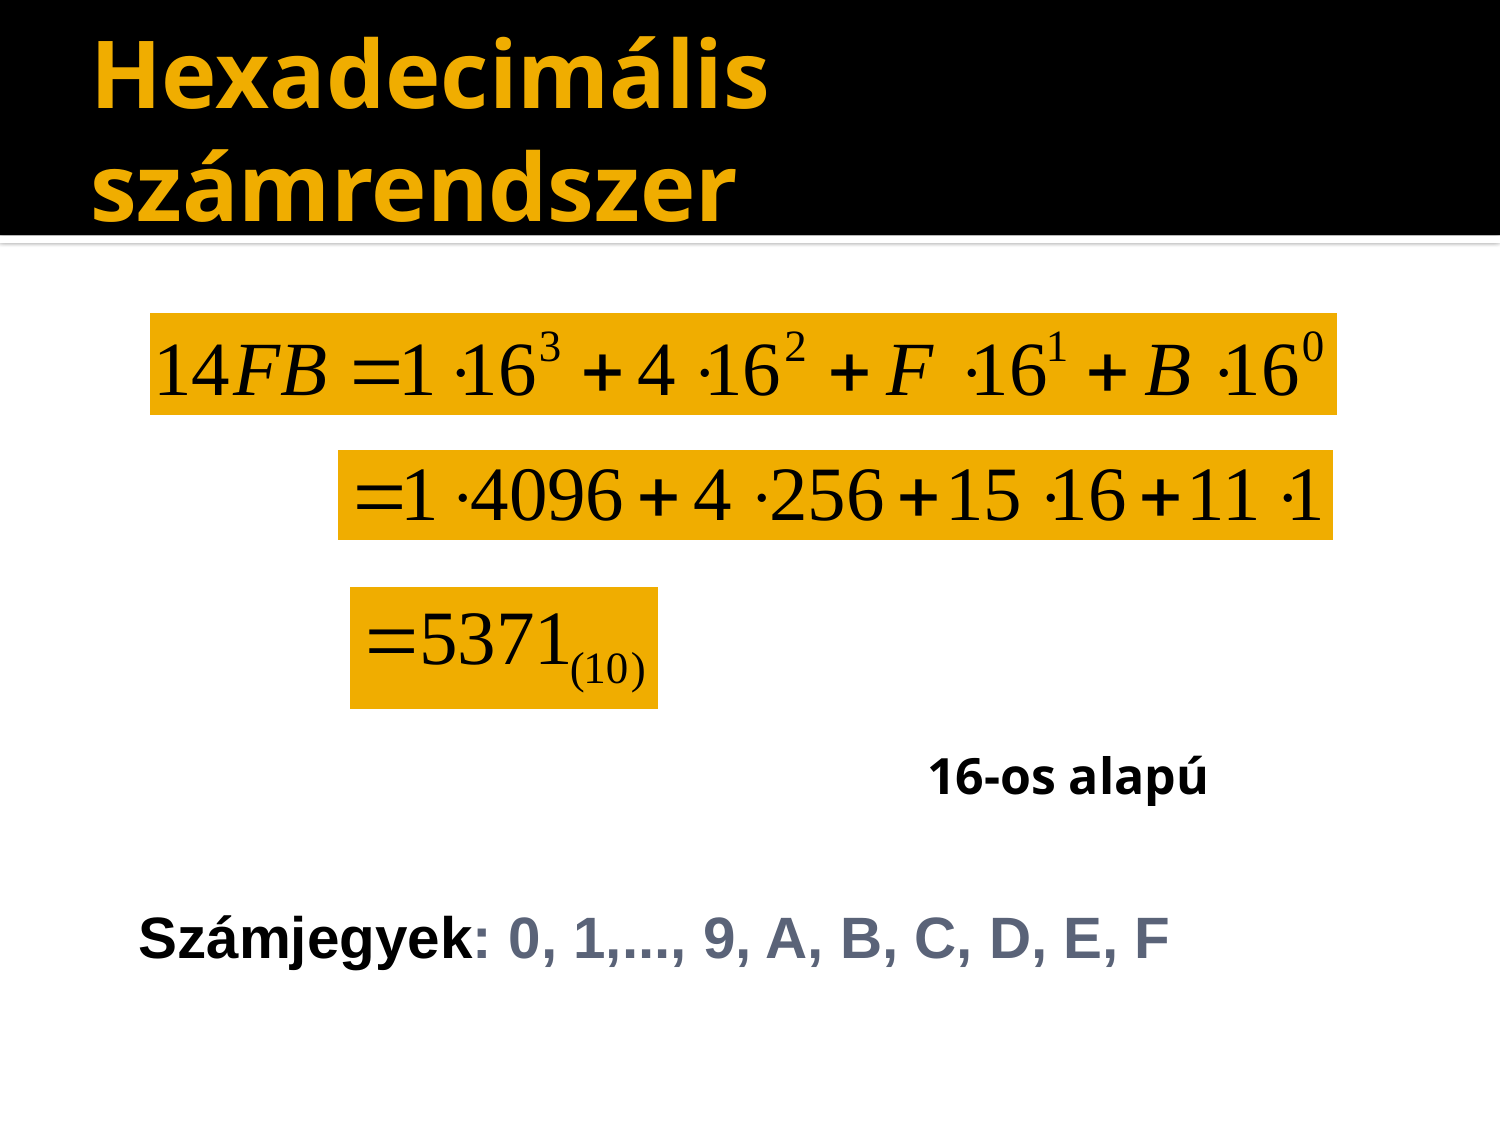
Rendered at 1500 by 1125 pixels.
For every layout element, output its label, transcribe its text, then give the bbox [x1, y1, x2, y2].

text_box 16-os alapú [912, 737, 1300, 813]
title Hexadecimális számrendszer [75, 24, 1425, 231]
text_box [349, 587, 659, 710]
text_box Számjegyek: 0, 1,..., 9, A, B, C, D, E, F [123, 893, 1235, 978]
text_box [149, 312, 1338, 415]
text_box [337, 449, 1333, 540]
